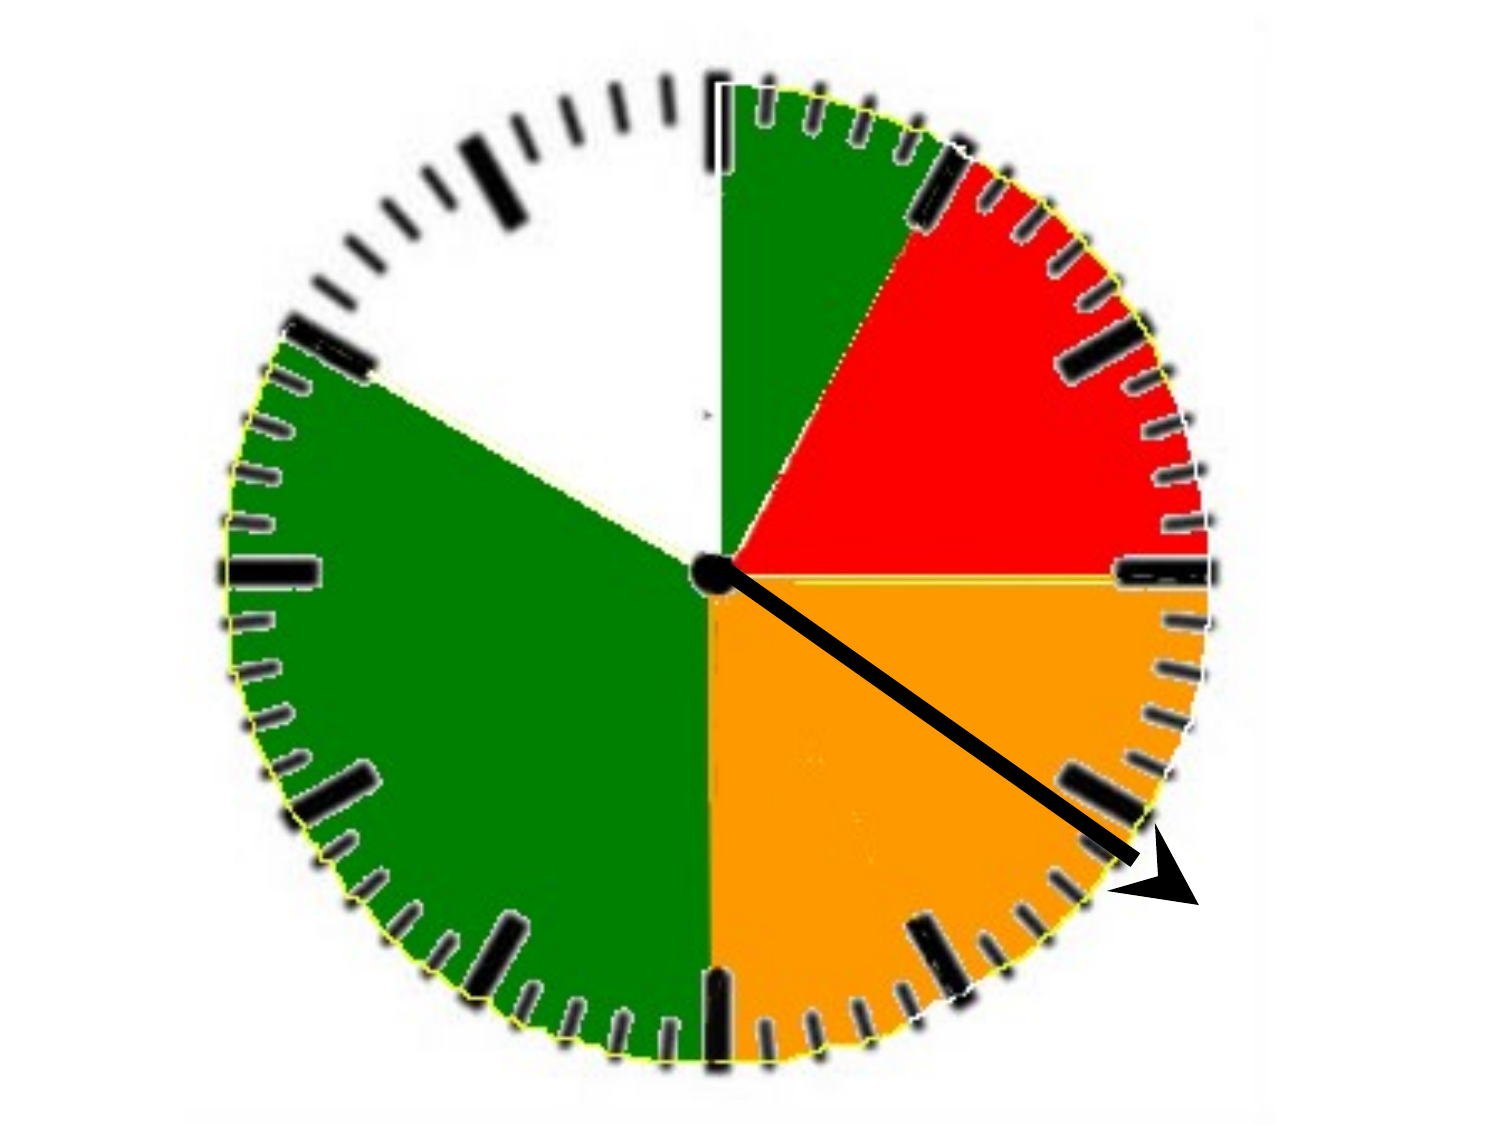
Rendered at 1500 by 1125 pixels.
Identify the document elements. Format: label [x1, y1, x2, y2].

picture [182, 5, 1306, 1125]
text_box [714, 562, 1200, 906]
